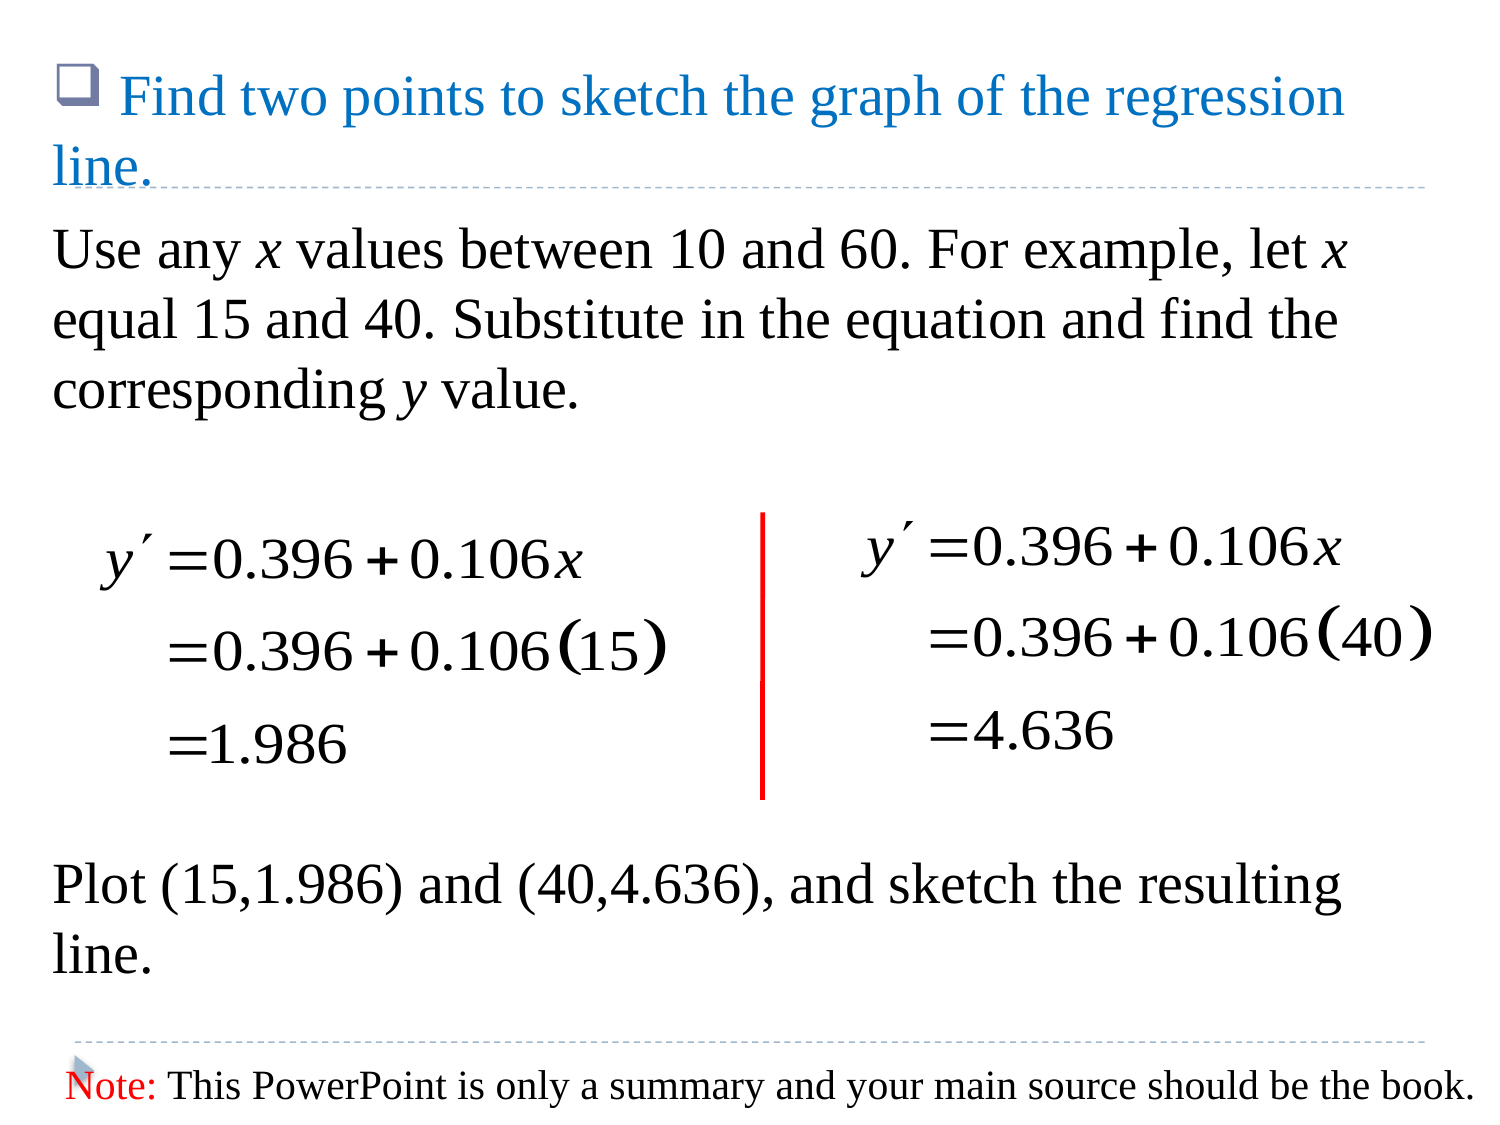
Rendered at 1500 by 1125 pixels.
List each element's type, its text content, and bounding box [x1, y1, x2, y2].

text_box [851, 512, 1438, 763]
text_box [89, 524, 676, 777]
list Find two points to sketch the graph of the regression line. Use any x values between 10 and 60. For example, let x equal 15 and 40. Substitute in the equation and find the corresponding y value. Plot (15,1.986) and (40,4.636), and sketch the resulting line. [37, 50, 1388, 825]
text_box Note: This PowerPoint is only a summary and your main source should be the book. [50, 1050, 1500, 1115]
